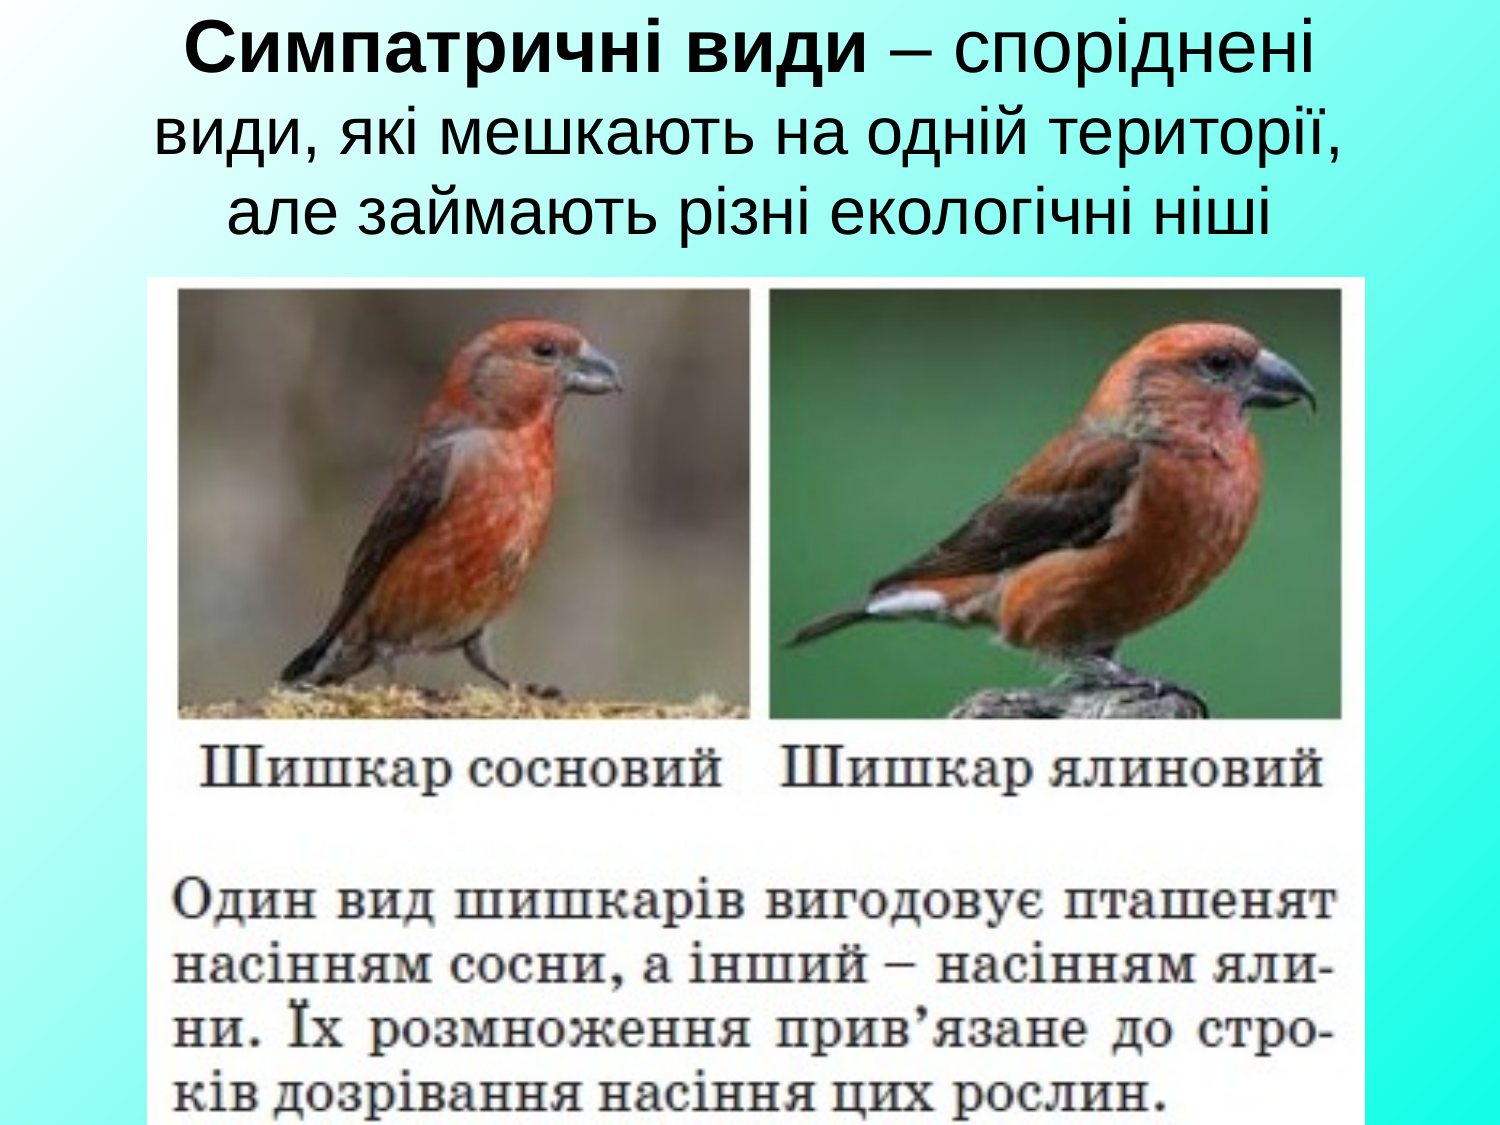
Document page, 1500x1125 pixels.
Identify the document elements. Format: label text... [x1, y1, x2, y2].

picture [147, 277, 1365, 1125]
title Симпатричні види – споріднені види, які мешкають на одній території, але займають різні екологічні ніші [74, 44, 1426, 292]
